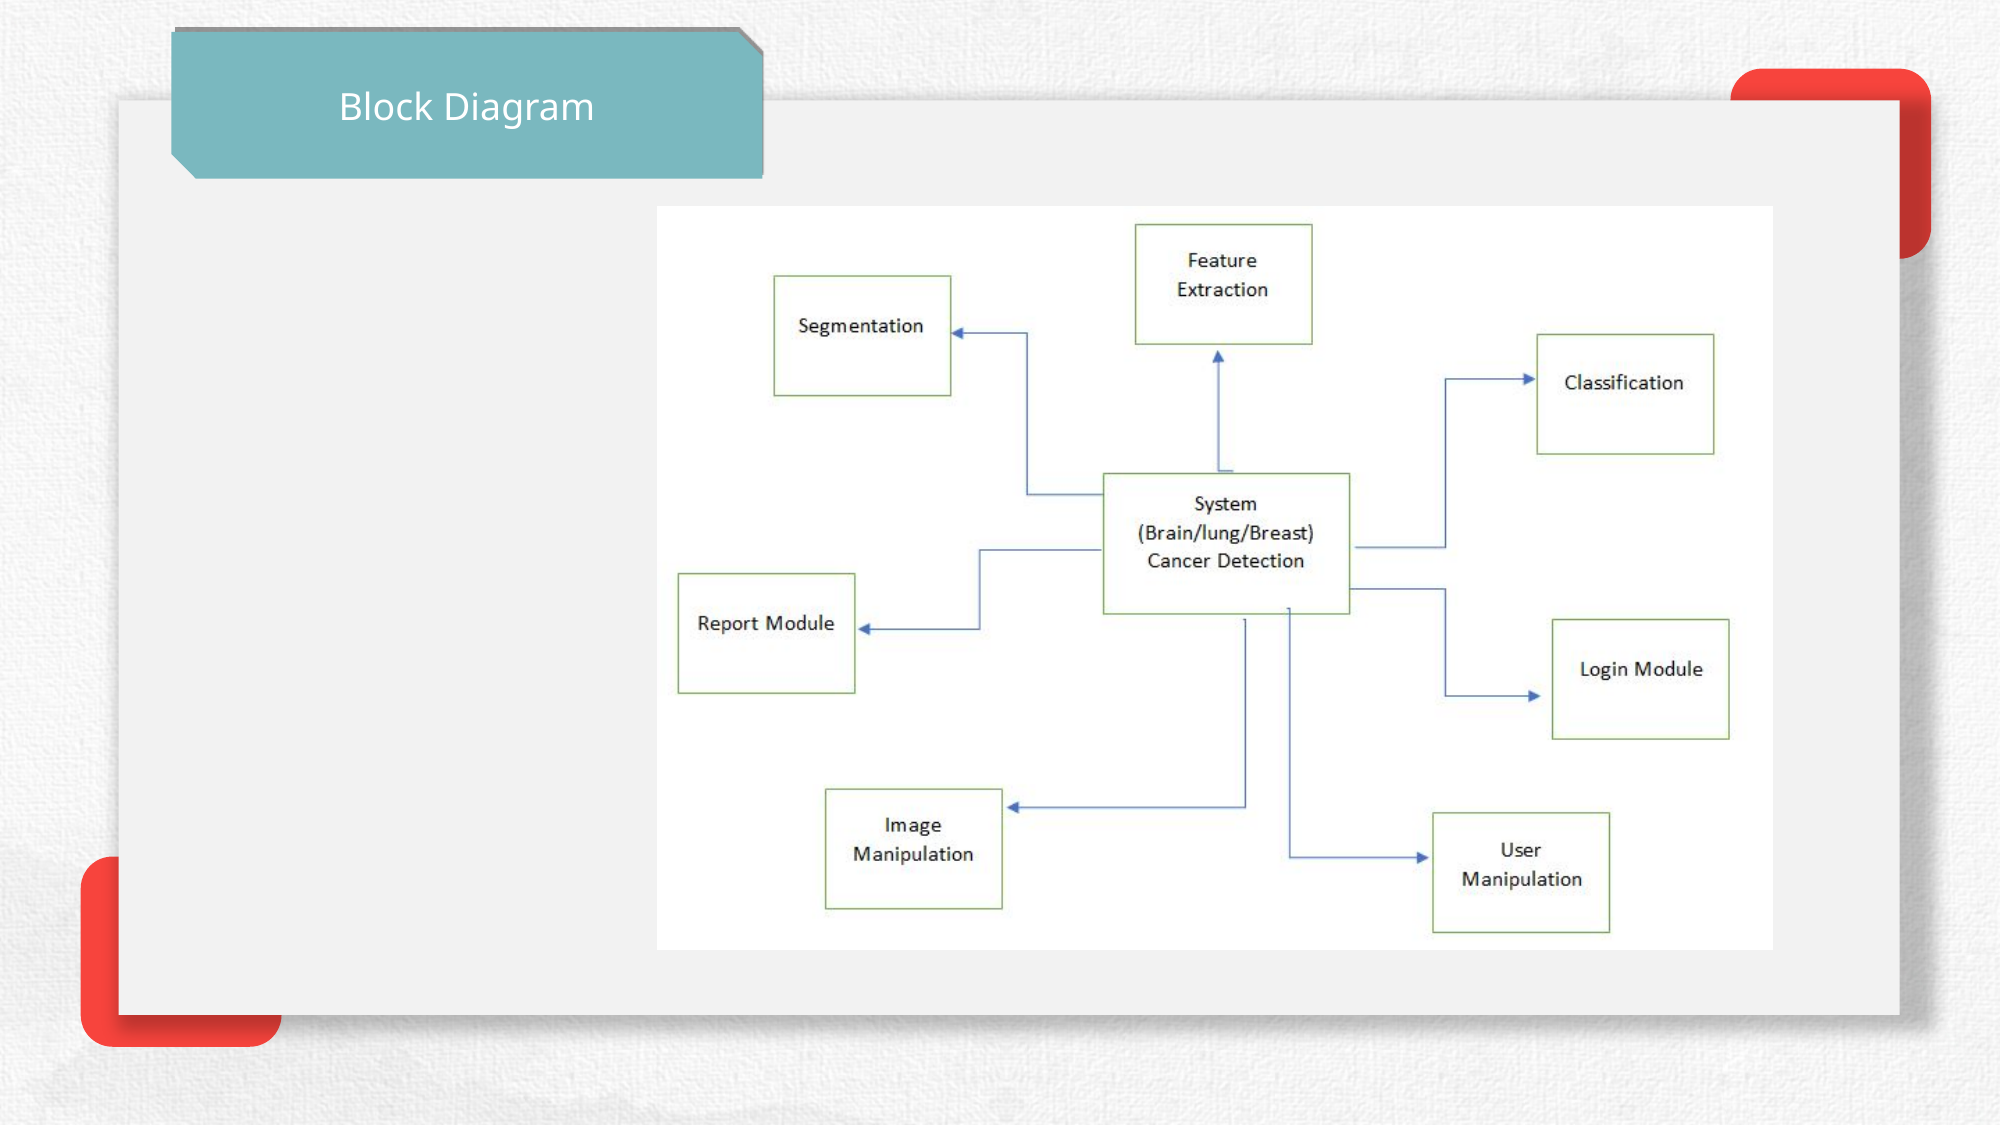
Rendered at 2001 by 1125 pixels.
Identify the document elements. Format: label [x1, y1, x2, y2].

picture [0, 0, 2000, 1125]
text_box [80, 68, 1932, 1047]
